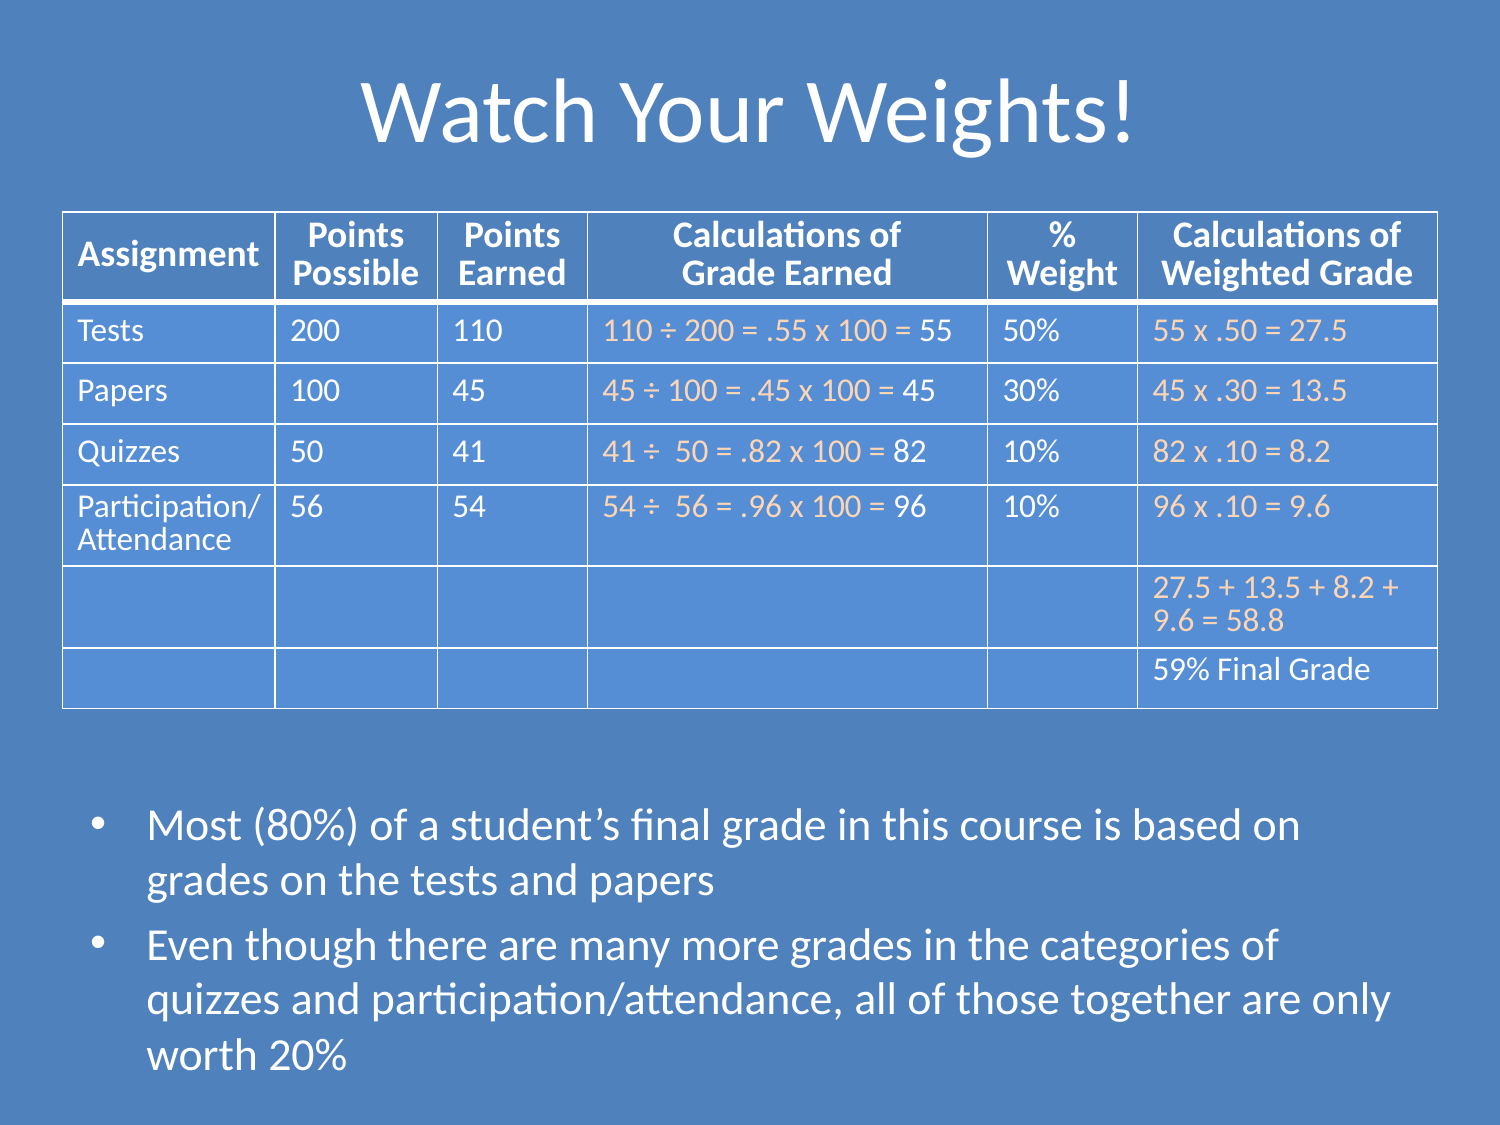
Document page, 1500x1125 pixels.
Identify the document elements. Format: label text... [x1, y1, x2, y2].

table_header Calculations of Grade Earned [588, 213, 987, 299]
table_cell 45 ÷ 100 = .45 x 100 = 45 [588, 364, 987, 423]
table_cell [276, 649, 437, 708]
table_cell 54 [438, 486, 587, 565]
table_cell [988, 567, 1137, 647]
table_header Assignment [63, 213, 274, 299]
table_cell 45 [438, 364, 587, 423]
table_header Points Earned [438, 213, 587, 299]
title Watch Your Weights! [75, 12, 1425, 200]
table_cell 41 ÷ 50 = .82 x 100 = 82 [588, 425, 987, 484]
table_cell [438, 649, 587, 708]
table_cell 110 [438, 305, 587, 362]
table_cell 50 [276, 425, 437, 484]
table_cell 27.5 + 13.5 + 8.2 + 9.6 = 58.8 [1138, 567, 1437, 647]
table_cell [988, 649, 1137, 708]
table_cell [276, 567, 437, 647]
table_cell Papers [63, 364, 274, 423]
table_cell [63, 649, 274, 708]
table_cell 200 [276, 305, 437, 362]
table_cell 41 [438, 425, 587, 484]
table_cell 100 [276, 364, 437, 423]
table_cell 55 x .50 = 27.5 [1138, 305, 1437, 362]
table_cell 82 x .10 = 8.2 [1138, 425, 1437, 484]
table_cell [588, 649, 987, 708]
table_cell 45 x .30 = 13.5 [1138, 364, 1437, 423]
table_cell 10% [988, 486, 1137, 565]
table_cell Participation/Attendance [63, 486, 274, 565]
table_cell 56 [276, 486, 437, 565]
table_header Points Possible [276, 213, 437, 299]
table_cell 10% [988, 425, 1137, 484]
table_cell [588, 567, 987, 647]
table_cell [63, 567, 274, 647]
table_cell 59% Final Grade [1138, 649, 1437, 708]
table_cell Tests [63, 305, 274, 362]
table_cell 30% [988, 364, 1137, 423]
table_cell [438, 567, 587, 647]
table_cell 54 ÷ 56 = .96 x 100 = 96 [588, 486, 987, 565]
list Most (80%) of a student’s final grade in this course is based on grades on the tests and papers Even though there are many more grades in the categories of quizzes and participation/attendance, all of those together are only worth 20% [75, 787, 1425, 1113]
table_cell 50% [988, 305, 1137, 362]
table_header % Weight [988, 213, 1137, 299]
table_cell 96 x .10 = 9.6 [1138, 486, 1437, 565]
table_cell 110 ÷ 200 = .55 x 100 = 55 [588, 305, 987, 362]
table_header Calculations of Weighted Grade [1138, 213, 1437, 299]
table_cell Quizzes [63, 425, 274, 484]
